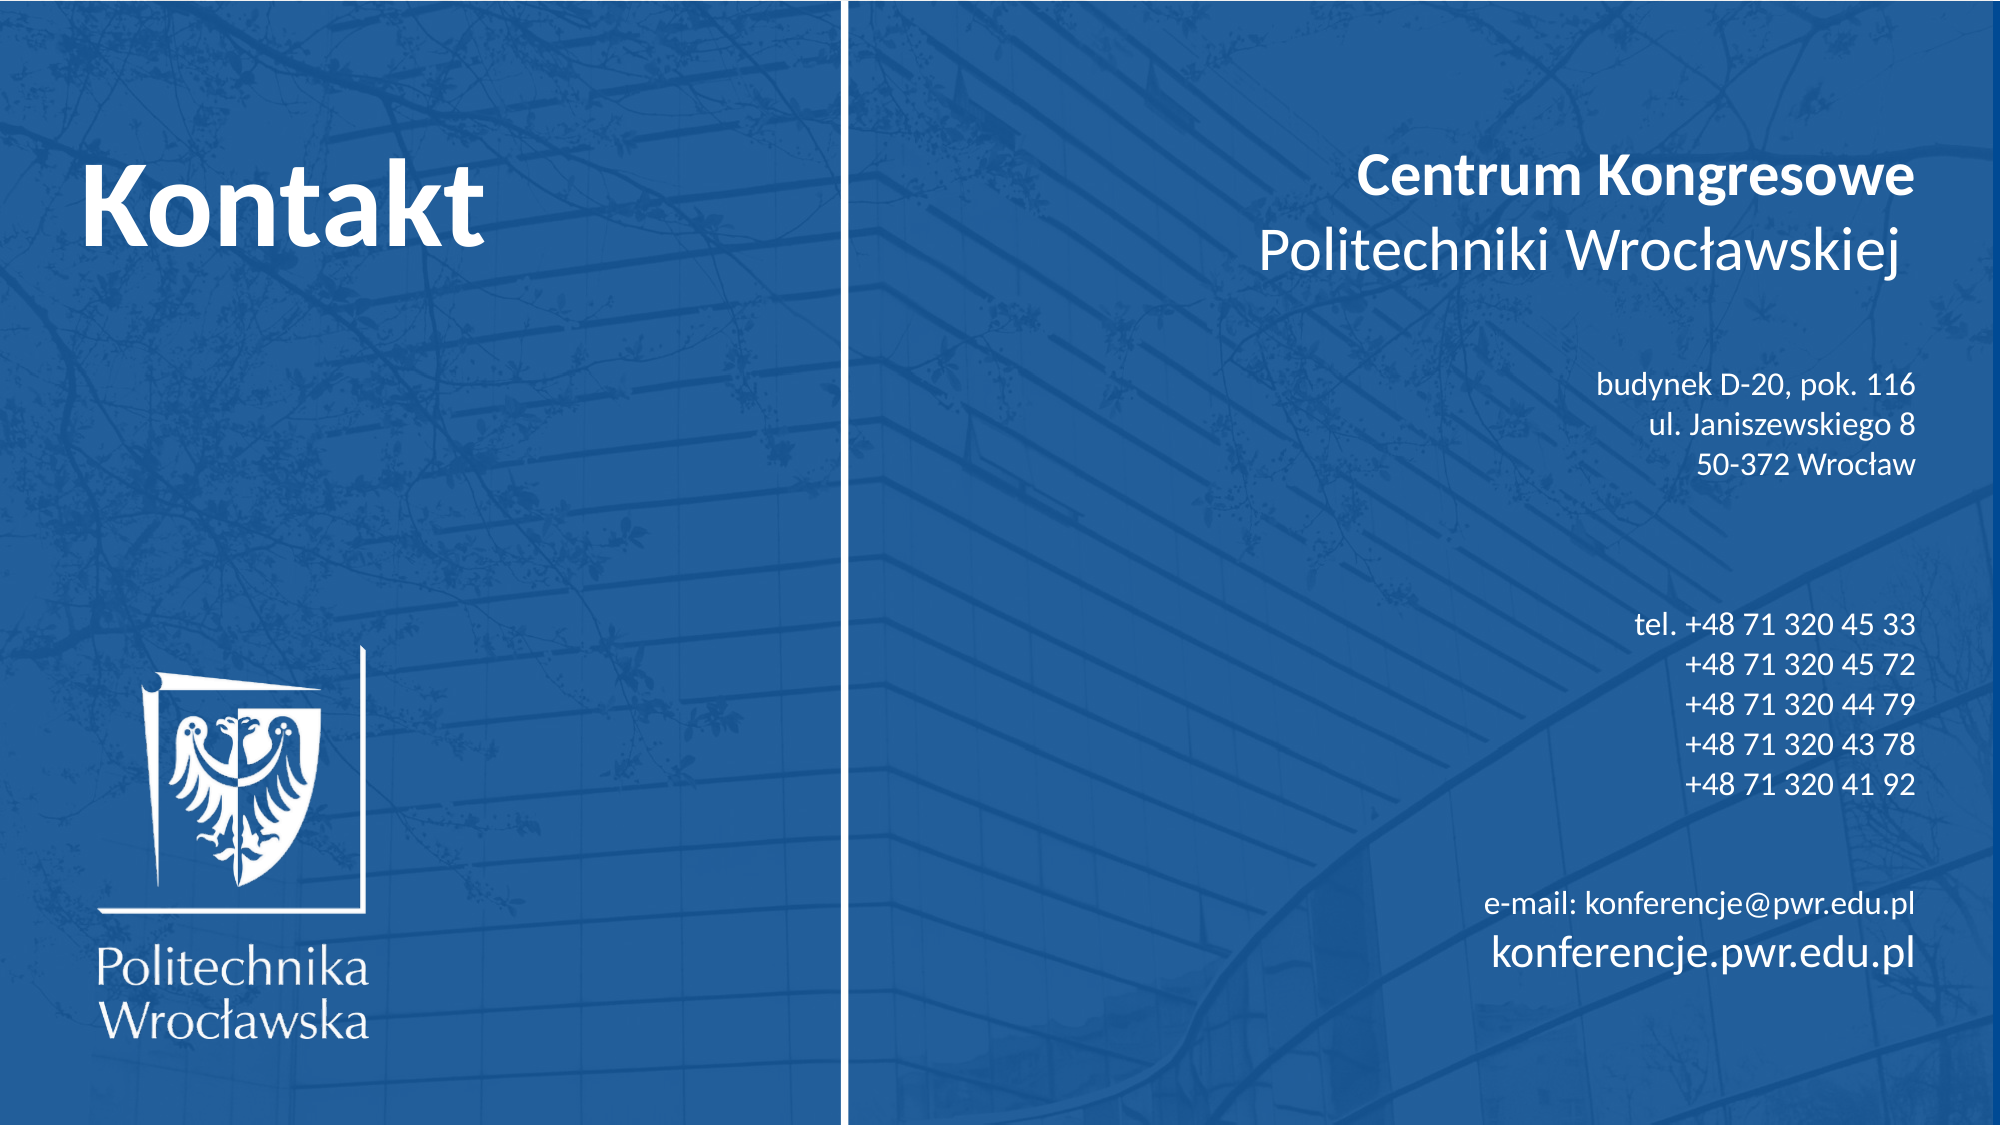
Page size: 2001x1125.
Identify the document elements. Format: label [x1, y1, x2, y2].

picture [0, 0, 1993, 1125]
text_box [1993, 0, 2000, 1125]
